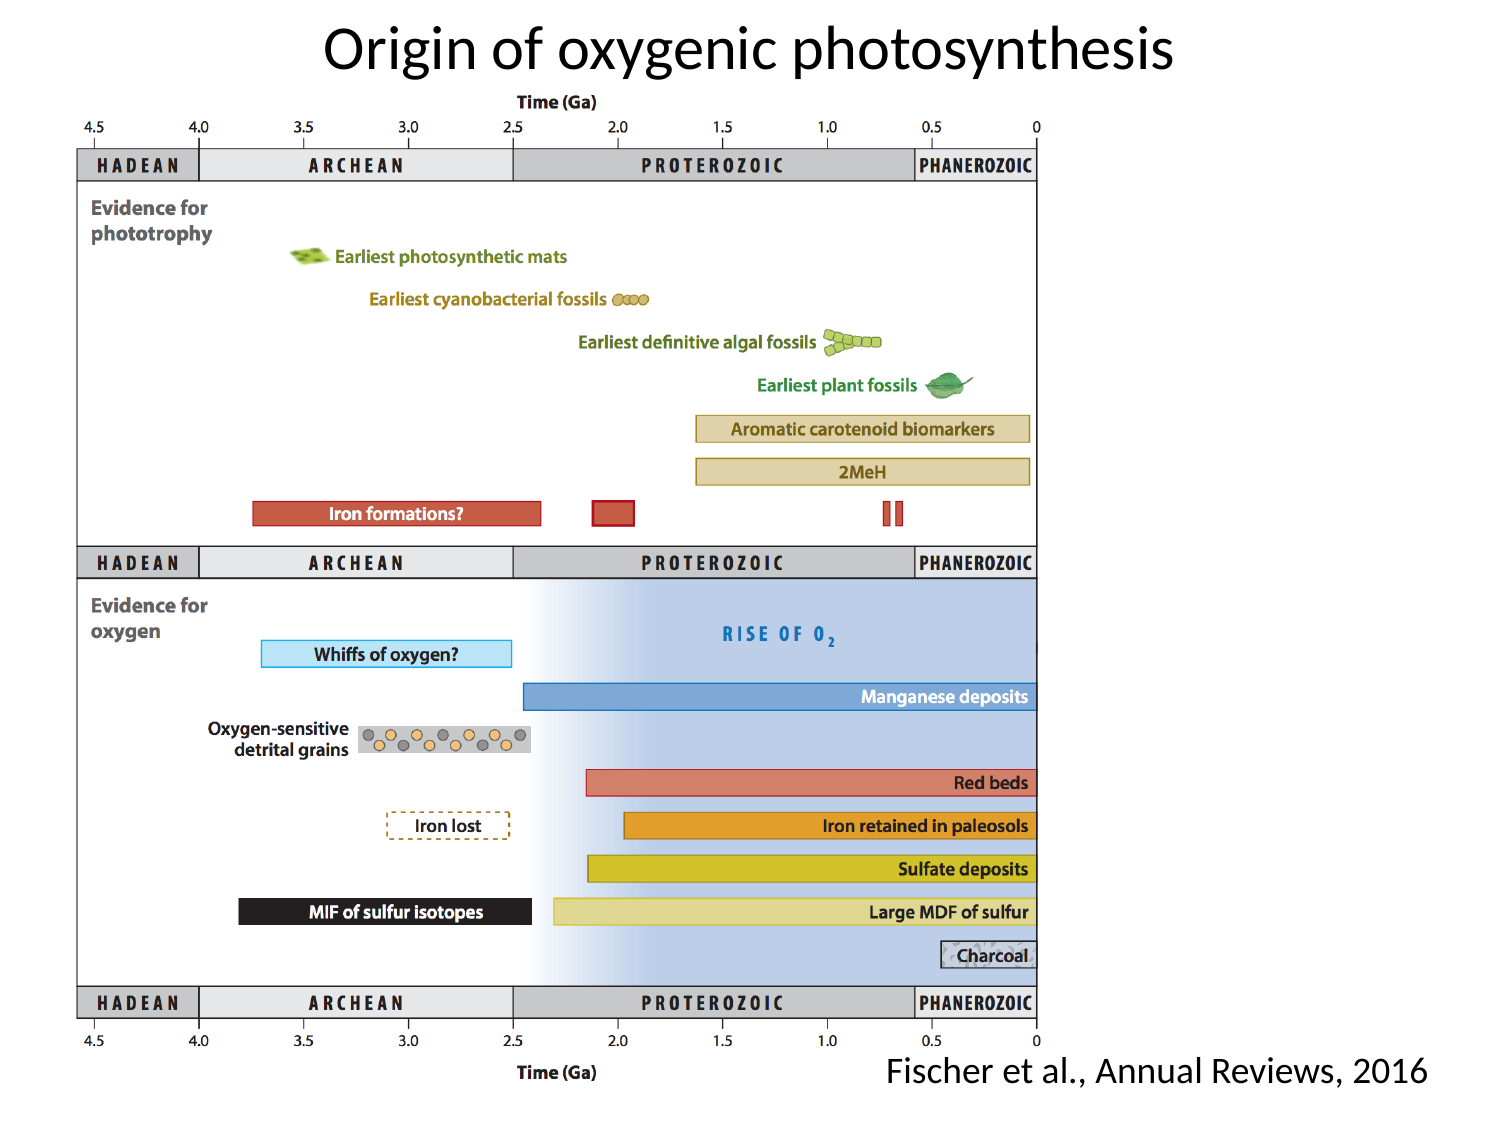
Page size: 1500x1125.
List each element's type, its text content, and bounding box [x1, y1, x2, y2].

title Origin of oxygenic photosynthesis [75, 17, 1425, 73]
text_box Fischer et al., Annual Reviews, 2016 [871, 1038, 1444, 1099]
picture [37, 72, 1048, 1089]
